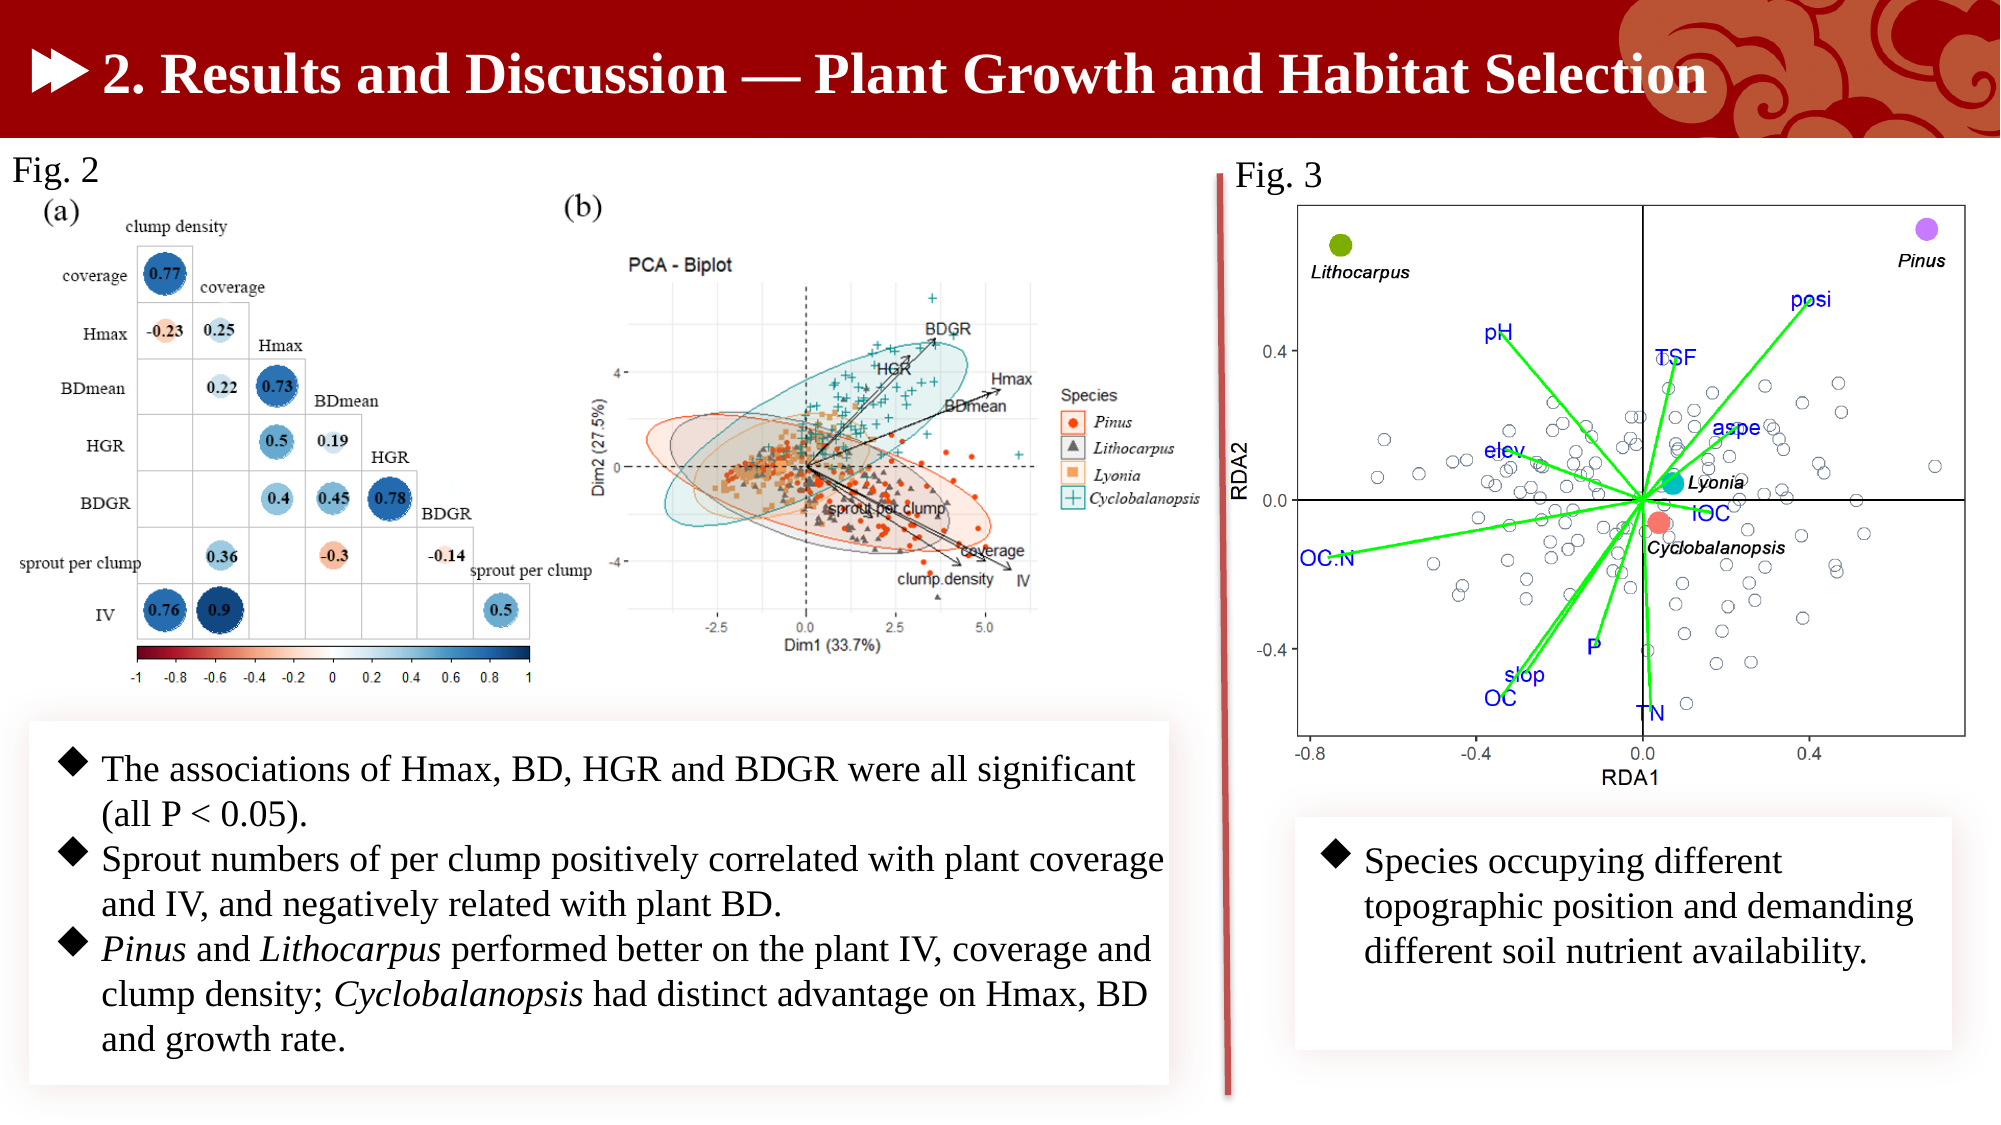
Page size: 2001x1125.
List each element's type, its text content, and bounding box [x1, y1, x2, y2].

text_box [0, 0, 2000, 138]
picture [20, 184, 1201, 719]
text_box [1219, 173, 1229, 1096]
text_box Fig. 3 [1220, 142, 1338, 194]
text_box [1297, 820, 1959, 1047]
picture [1229, 194, 1976, 800]
text_box Fig. 2 [0, 138, 115, 198]
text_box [31, 724, 1182, 1083]
